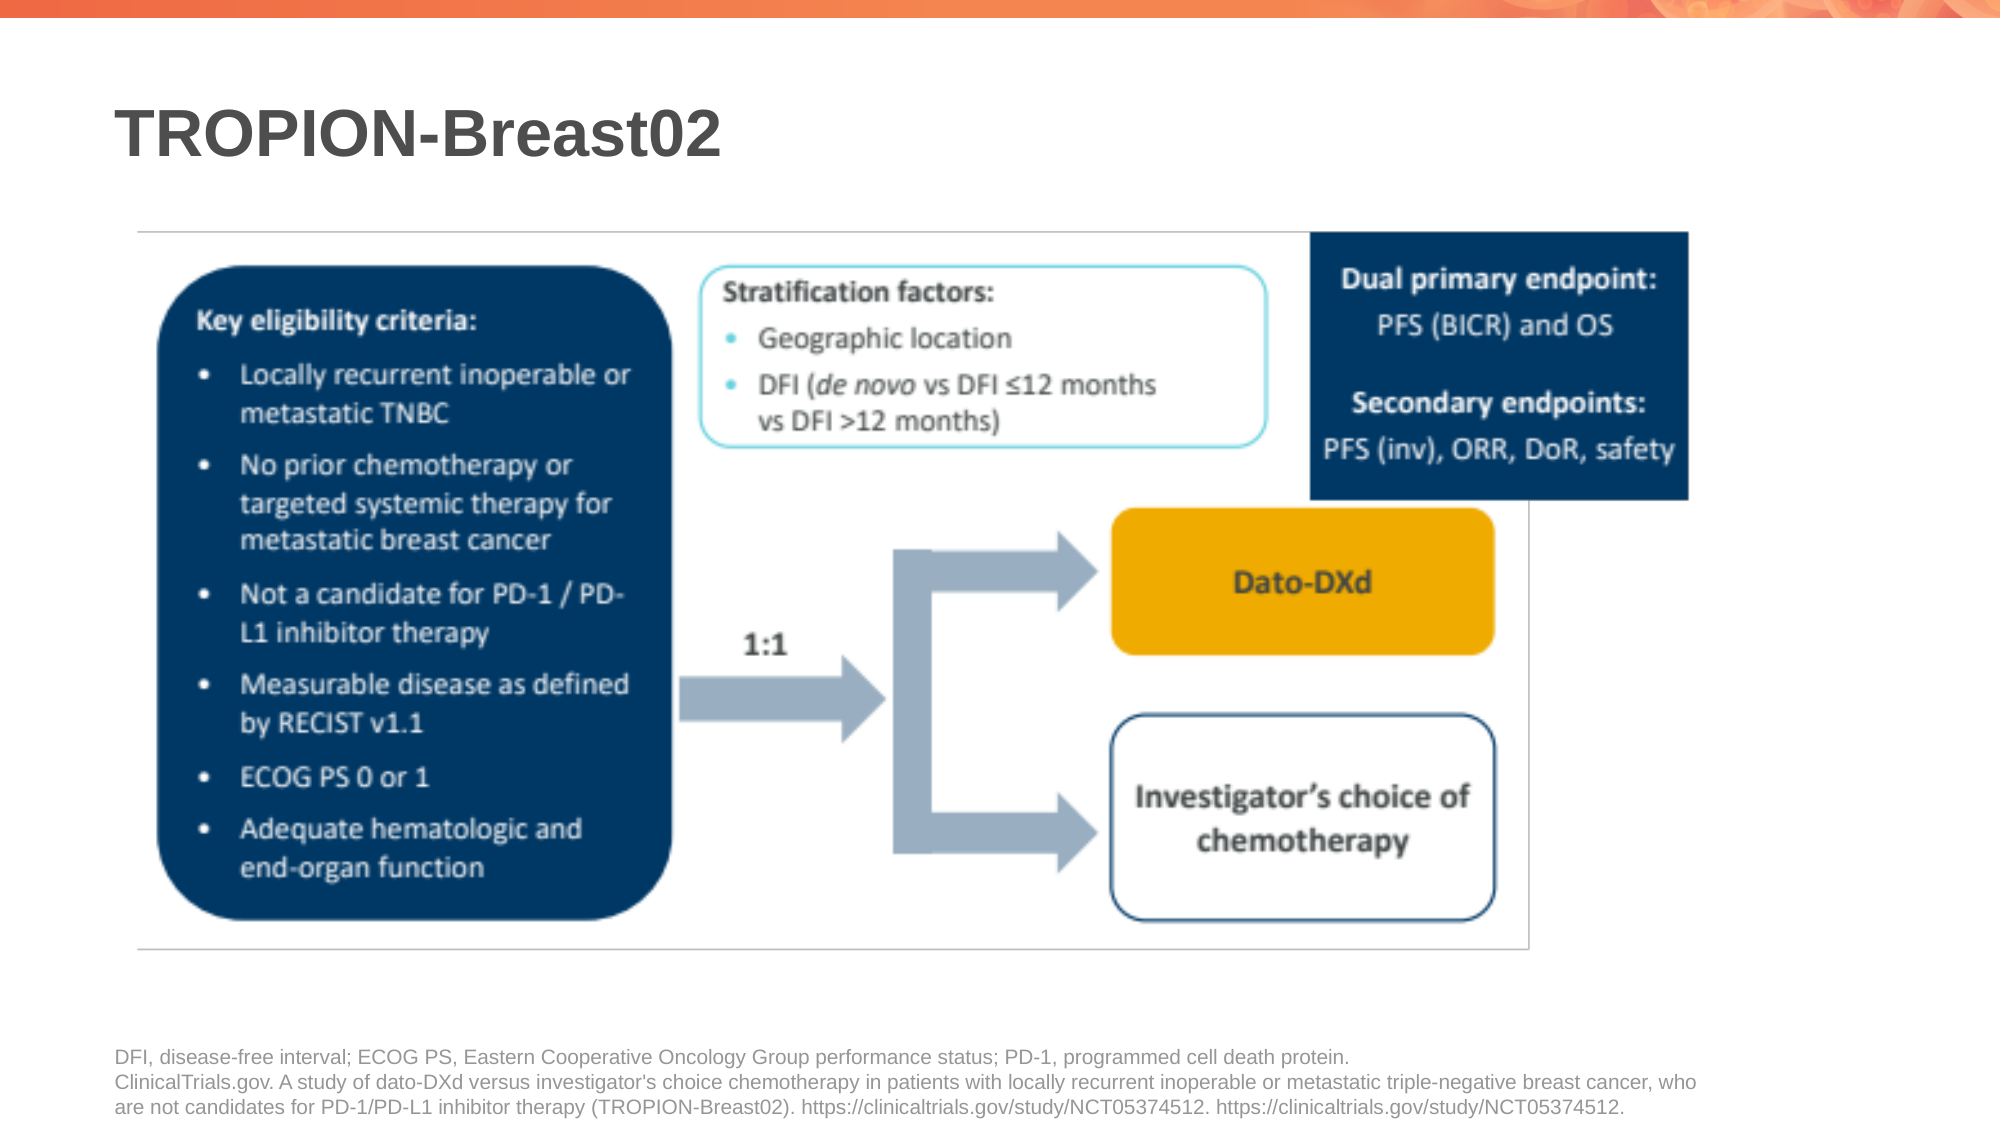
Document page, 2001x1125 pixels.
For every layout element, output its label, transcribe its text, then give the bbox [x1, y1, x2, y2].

picture [0, 0, 2000, 18]
picture [137, 174, 2000, 951]
title TROPION-Breast02 [99, 32, 1863, 228]
text_box DFI, disease-free interval; ECOG PS, Eastern Cooperative Oncology Group performance status; PD-1, programmed cell death protein. ClinicalTrials.gov. A study of dato-DXd versus investigator's choice chemotherapy in patients with locally recurrent inoperable or metastatic triple-negative breast cancer, who are not candidates for PD-1/PD-L1 inhibitor therapy (TROPION-Breast02). https://clinicaltrials.gov/study/NCT05374512. https://clinicaltrials.gov/study/NCT05374512. [99, 1036, 1747, 1109]
